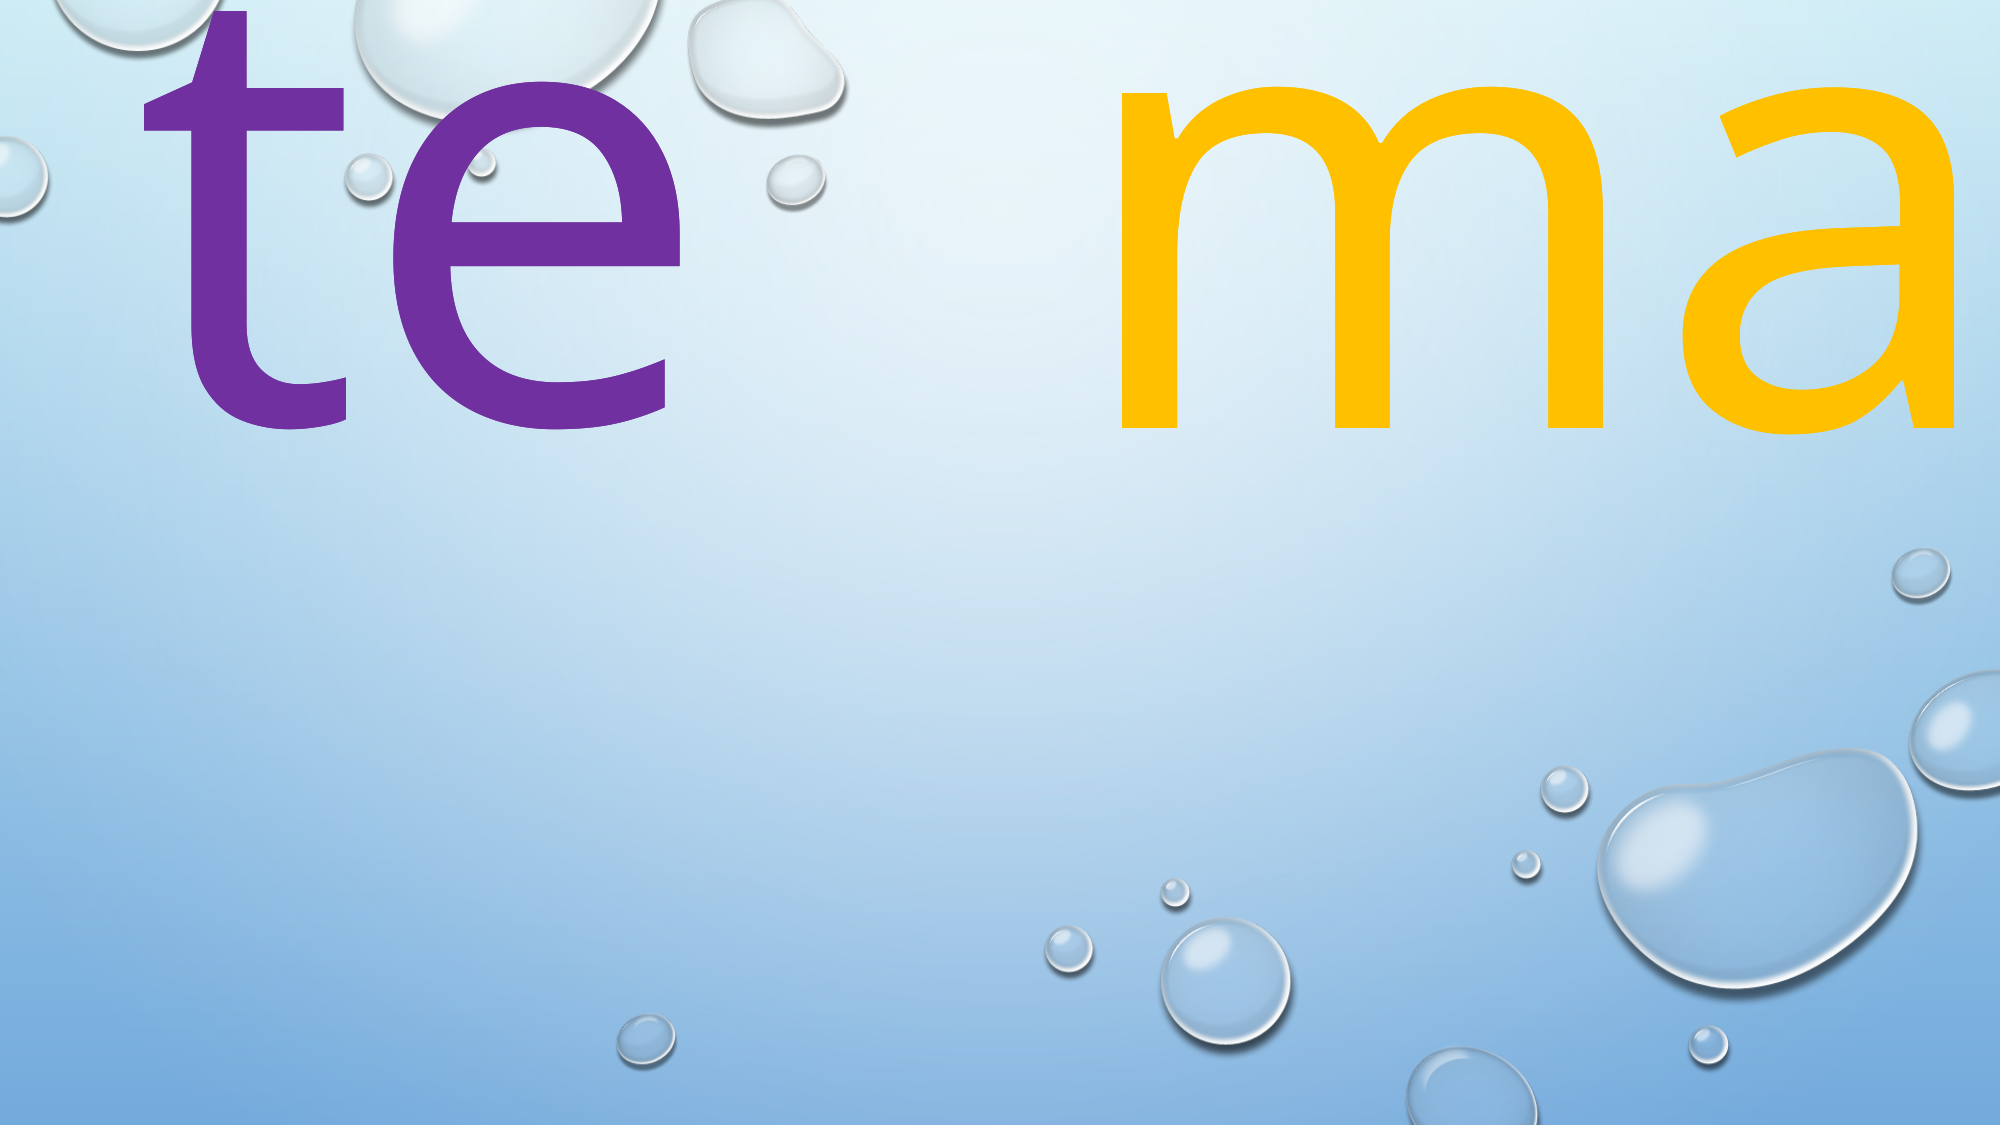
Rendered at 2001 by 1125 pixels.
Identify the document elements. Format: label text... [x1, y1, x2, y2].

picture [0, 0, 2000, 1125]
text_box ma [1055, 0, 2000, 562]
text_box te [119, 0, 728, 557]
